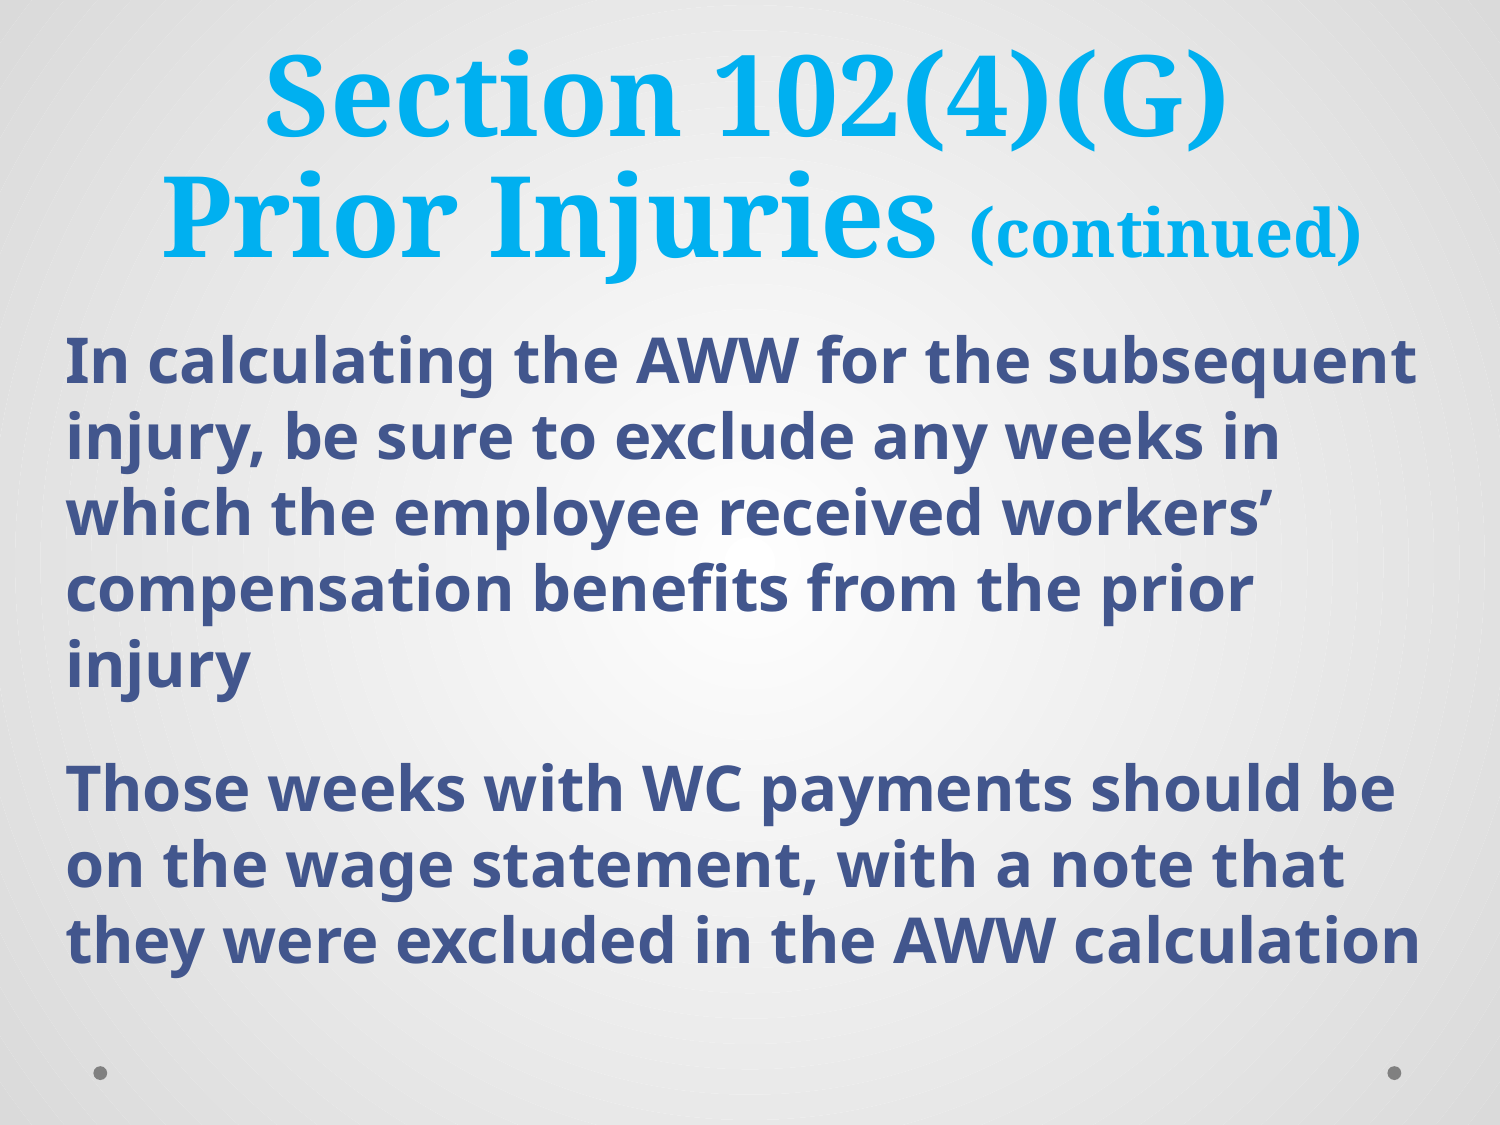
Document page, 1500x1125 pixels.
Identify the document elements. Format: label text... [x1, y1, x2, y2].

list In calculating the AWW for the subsequent injury, be sure to exclude any weeks in which the employee received workers’ compensation benefits from the prior injury Those weeks with WC payments should be on the wage statement, with a note that they were excluded in the AWW calculation [50, 312, 1450, 1044]
title Section 102(4)(G) Prior Injuries (continued) [87, 24, 1438, 288]
